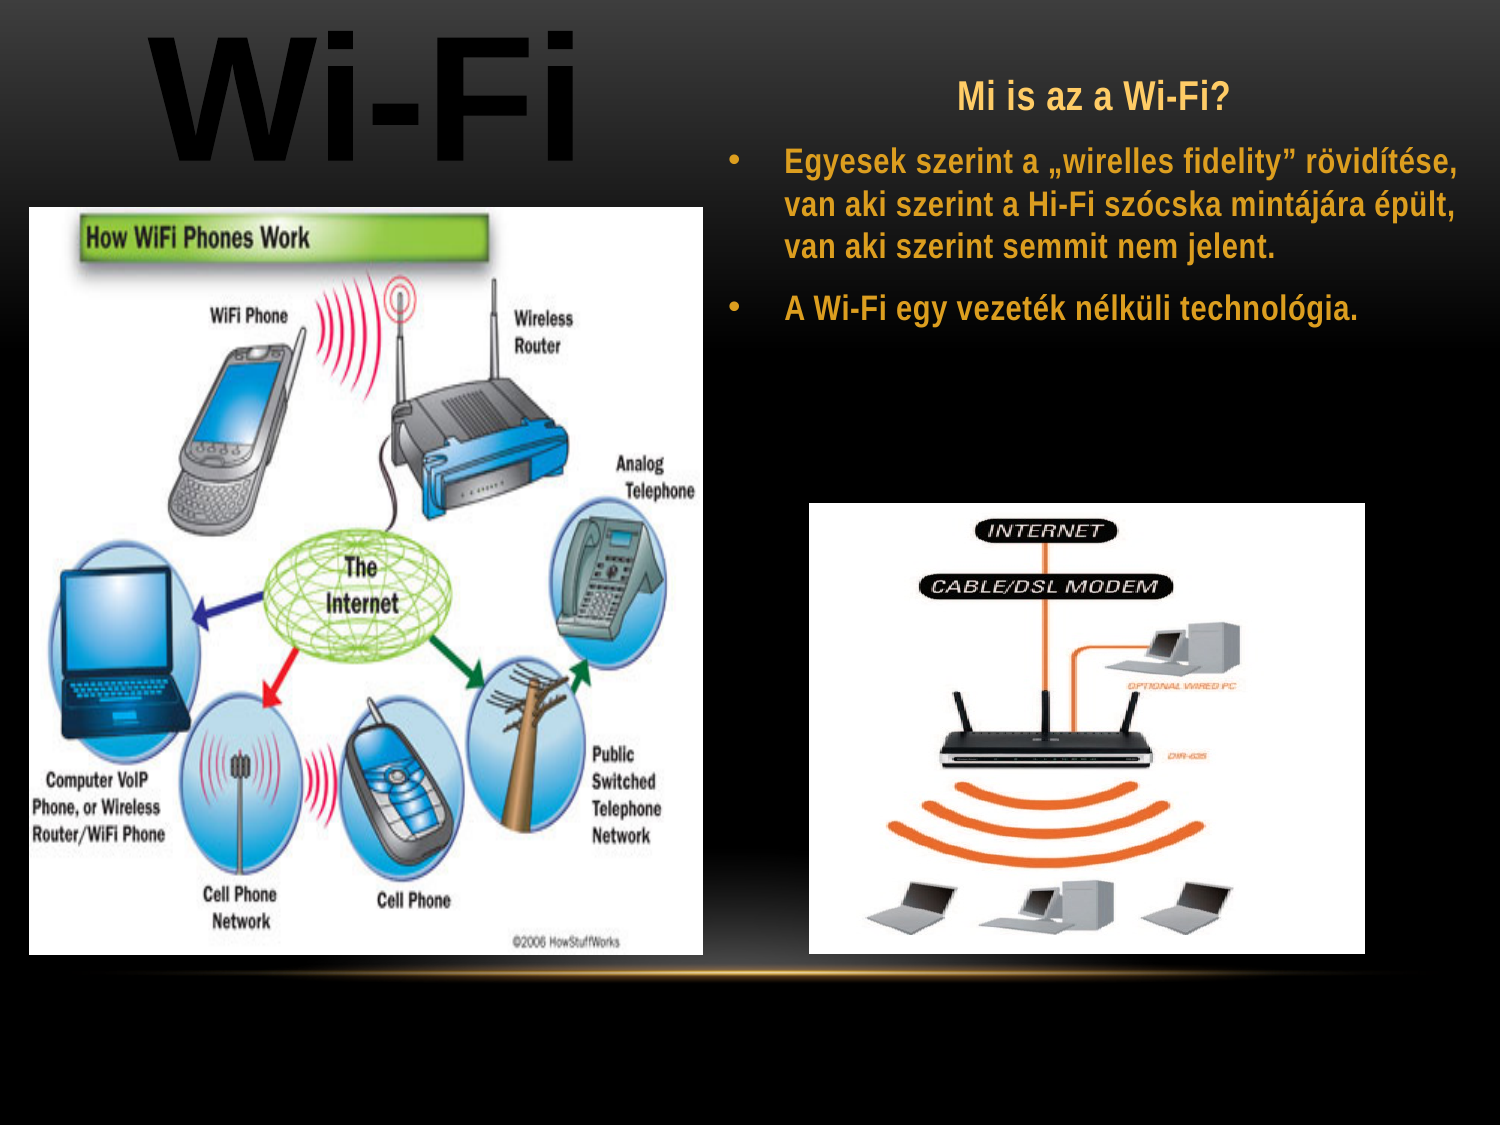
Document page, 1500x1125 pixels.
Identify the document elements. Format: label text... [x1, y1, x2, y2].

list Mi is az a Wi-Fi? Egyesek szerint a „wirelles fidelity” rövidítése, van aki szerint a Hi-Fi szócska mintájára épült, van aki szerint semmit nem jelent. A Wi-Fi egy vezeték nélküli technológia. [713, 60, 1476, 398]
picture [0, 0, 1500, 1125]
